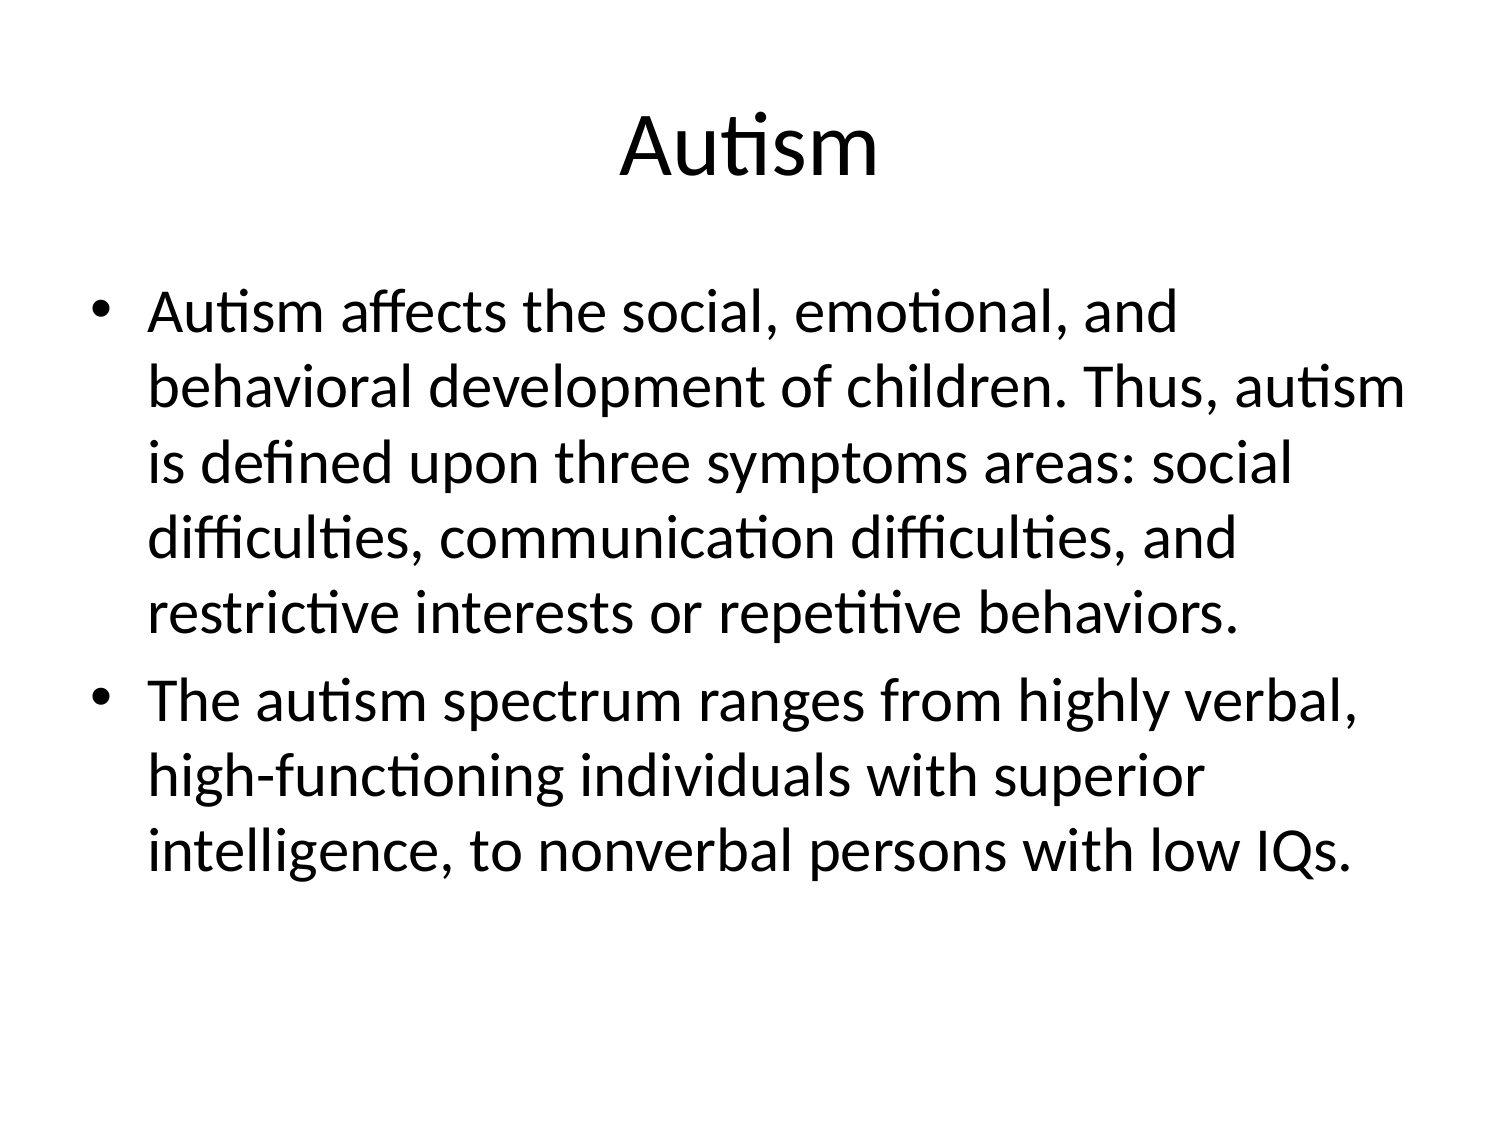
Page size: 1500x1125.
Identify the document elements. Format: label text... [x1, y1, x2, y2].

list Autism affects the social, emotional, and behavioral development of children. Thus, autism is defined upon three symptoms areas: social difficulties, communication difficulties, and restrictive interests or repetitive behaviors. The autism spectrum ranges from highly verbal, high-functioning individuals with superior intelligence, to nonverbal persons with low IQs. [75, 262, 1425, 1005]
title Autism [75, 45, 1425, 233]
